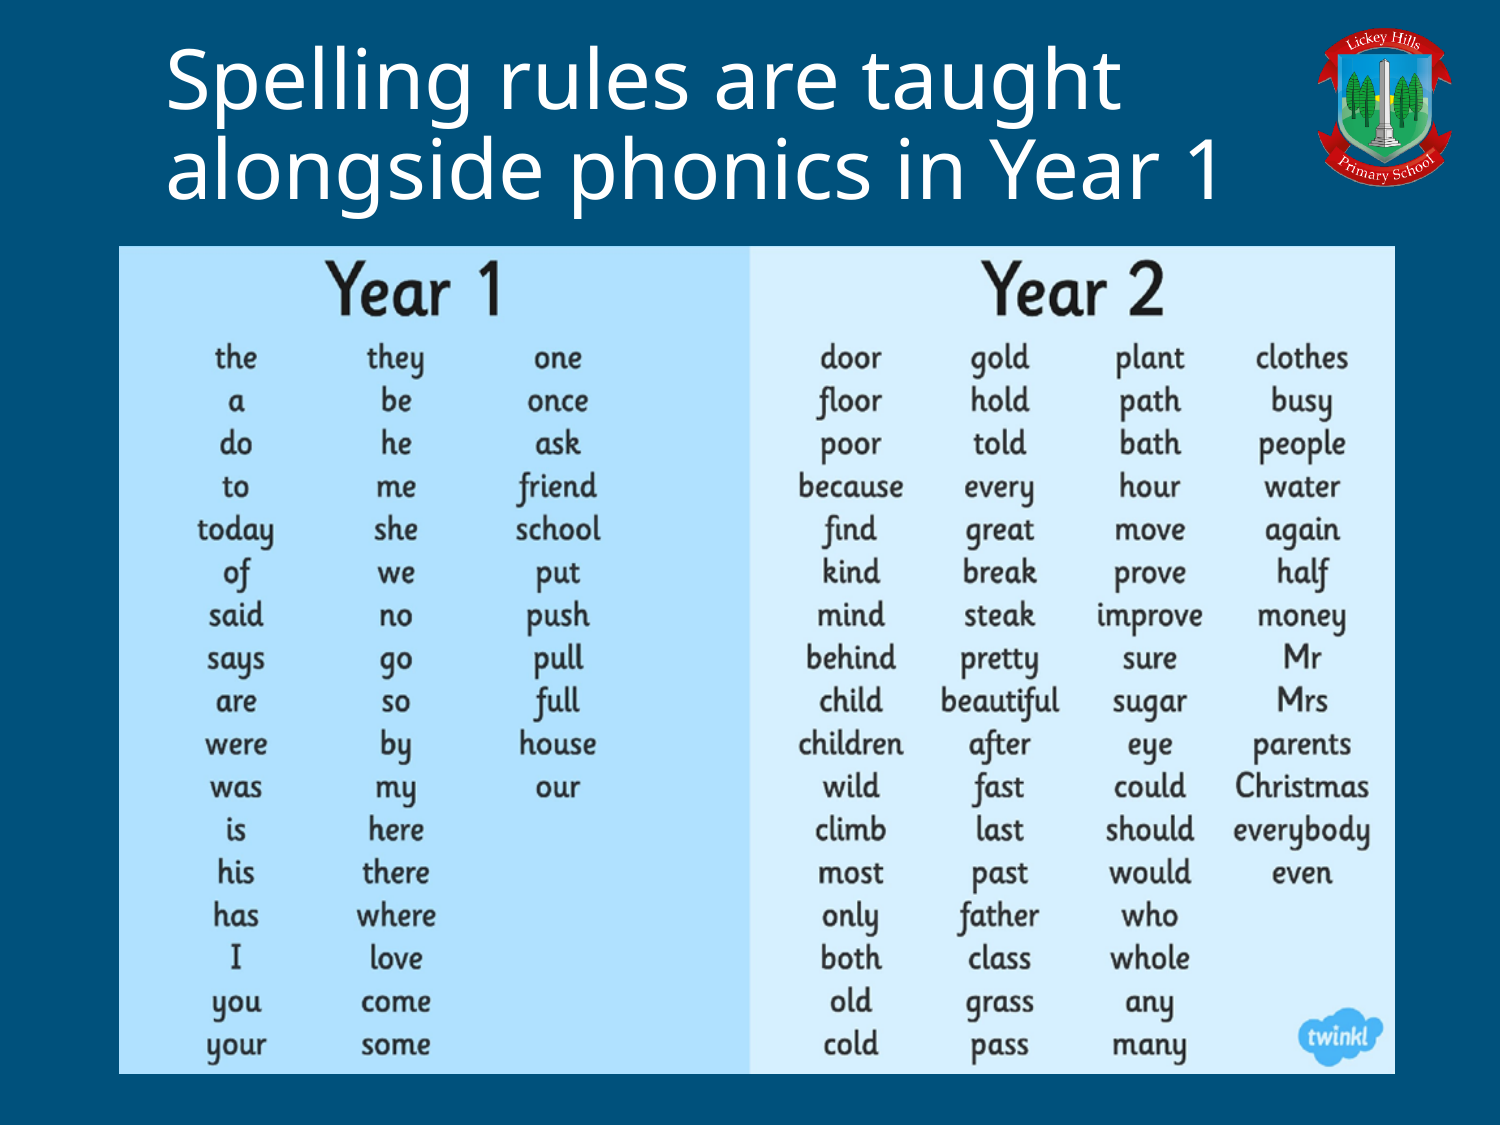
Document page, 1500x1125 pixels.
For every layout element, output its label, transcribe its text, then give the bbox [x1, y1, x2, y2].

picture [120, 247, 1394, 1073]
title Spelling rules are taught alongside phonics in Year 1 [150, 24, 1405, 220]
picture [1318, 29, 1451, 186]
